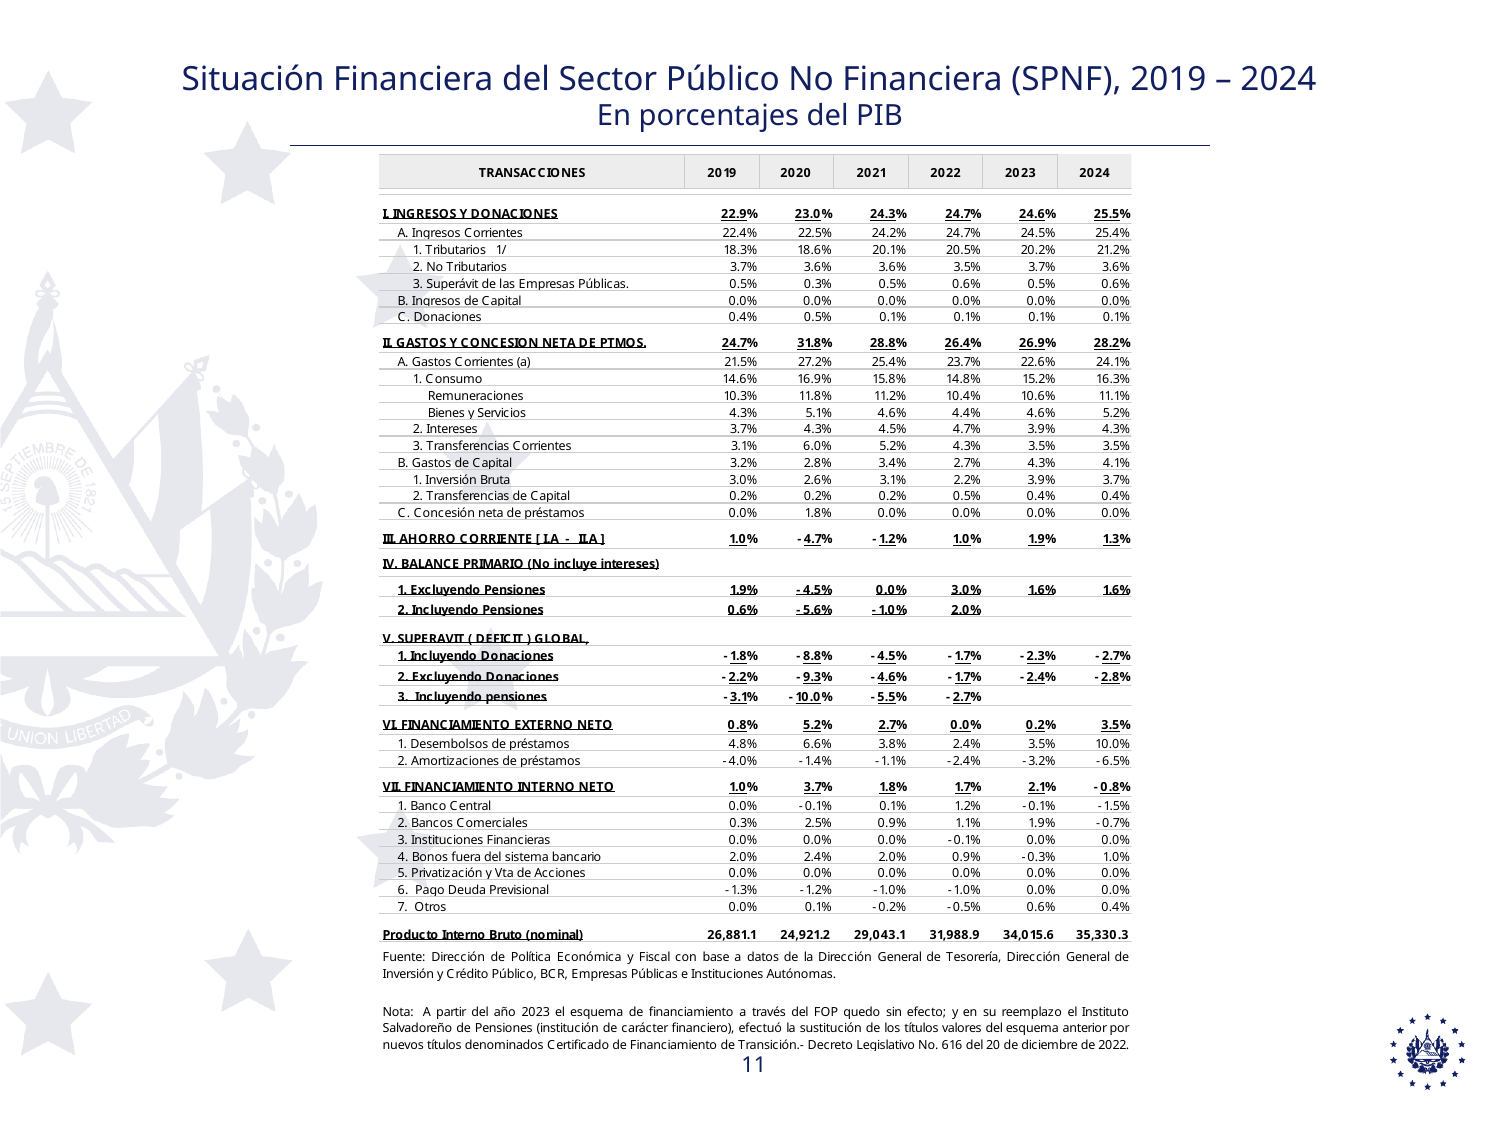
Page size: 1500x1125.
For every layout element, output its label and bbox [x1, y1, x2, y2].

picture [0, 0, 1500, 1125]
text_box [369, 147, 1133, 1053]
